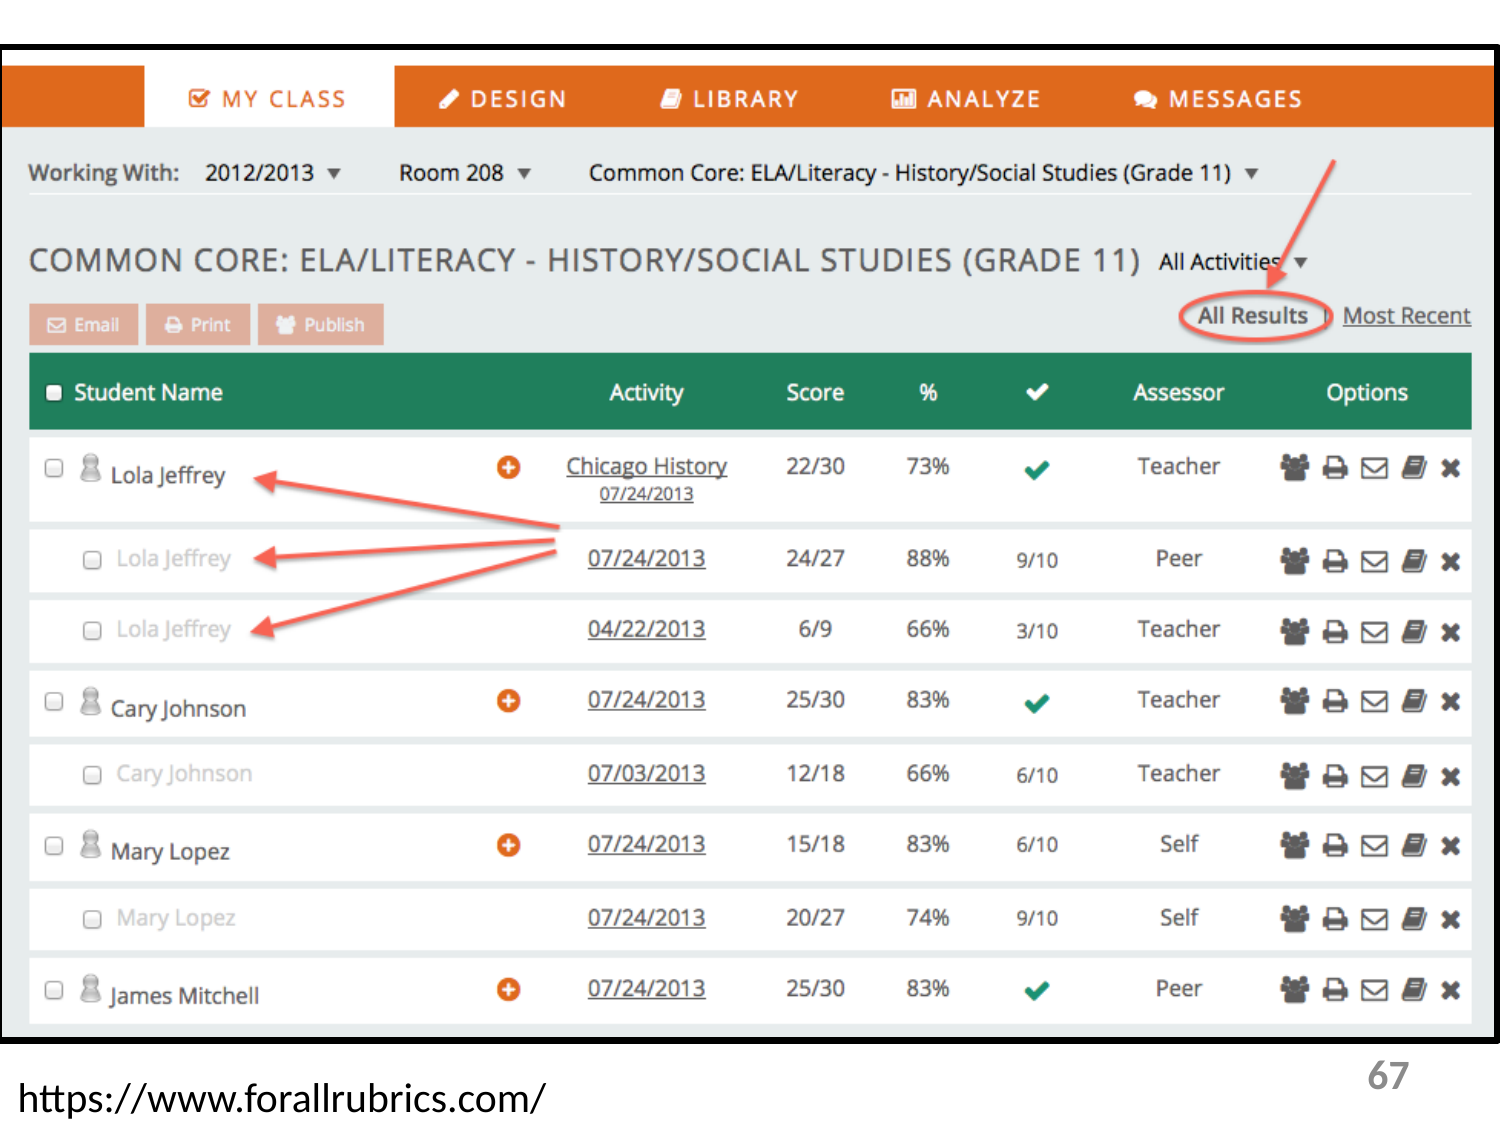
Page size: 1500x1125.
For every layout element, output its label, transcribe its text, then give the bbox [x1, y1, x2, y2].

text_box https://www.forallrubrics.com/ [3, 1063, 562, 1125]
picture [2, 49, 1495, 1038]
slide_number 67 [1074, 1046, 1425, 1103]
